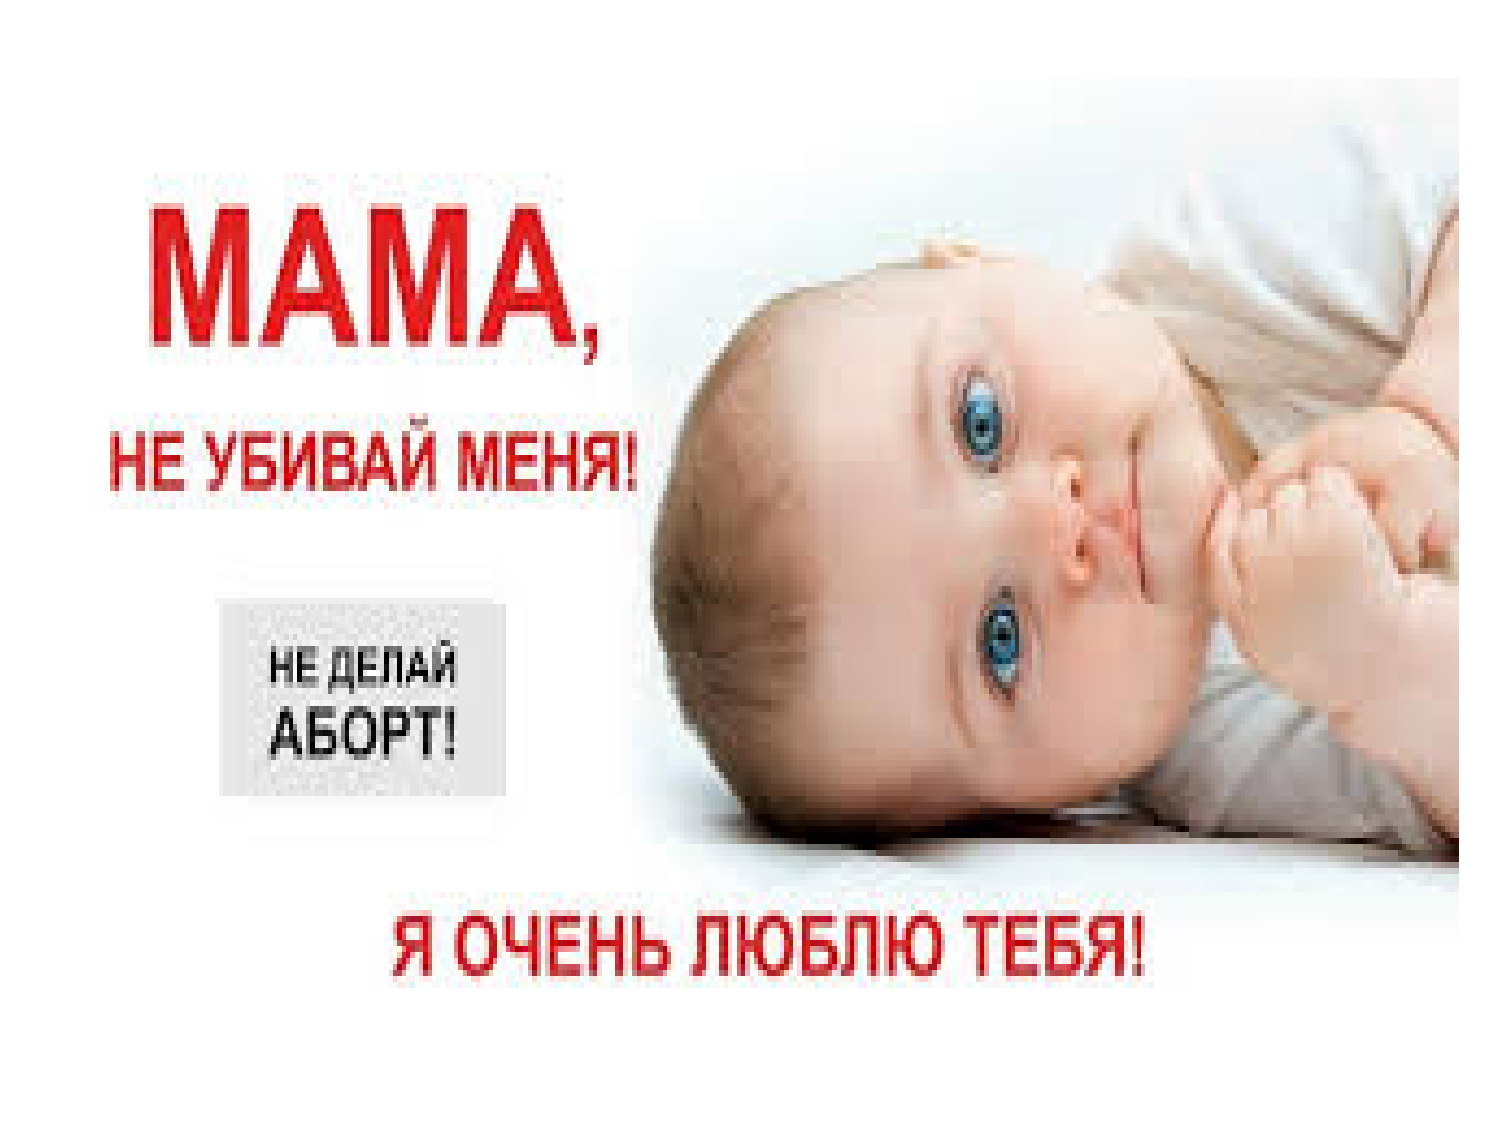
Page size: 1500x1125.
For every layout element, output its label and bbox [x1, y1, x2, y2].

picture [76, 77, 1459, 1024]
